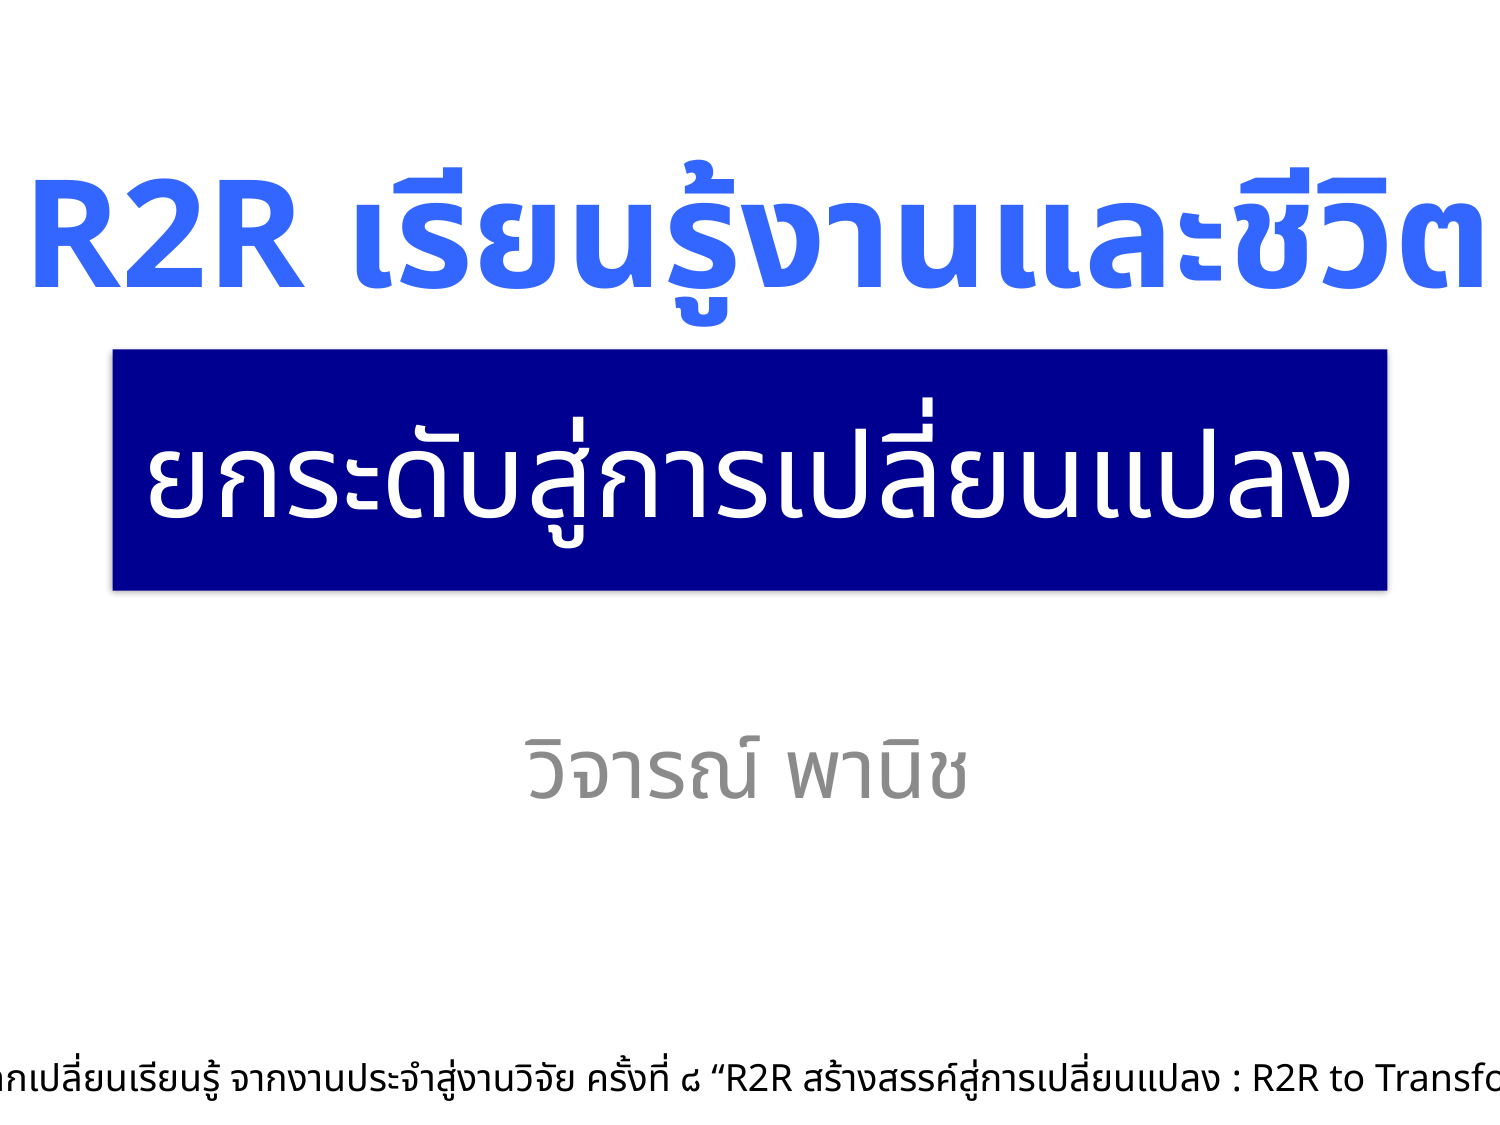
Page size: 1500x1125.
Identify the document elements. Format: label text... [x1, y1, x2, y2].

text_box R2R เรียนรู้งานและชีวิต [7, 130, 1500, 326]
title ยกระดับสู่การเปลี่ยนแปลง [112, 349, 1388, 591]
subtitle วิจารณ์ พานิช [225, 707, 1275, 925]
text_box บรรยายในการประชุมแลกเปลี่ยนเรียนรู้ จากงานประจำสู่งานวิจัย ครั้งที่ ๘ “R2R สร้างสรรค์สู่การเปลี่ยนแปลง : R2R to Transformation” ๒๔ ก.ค. ๕๘ [0, 1046, 1500, 1107]
